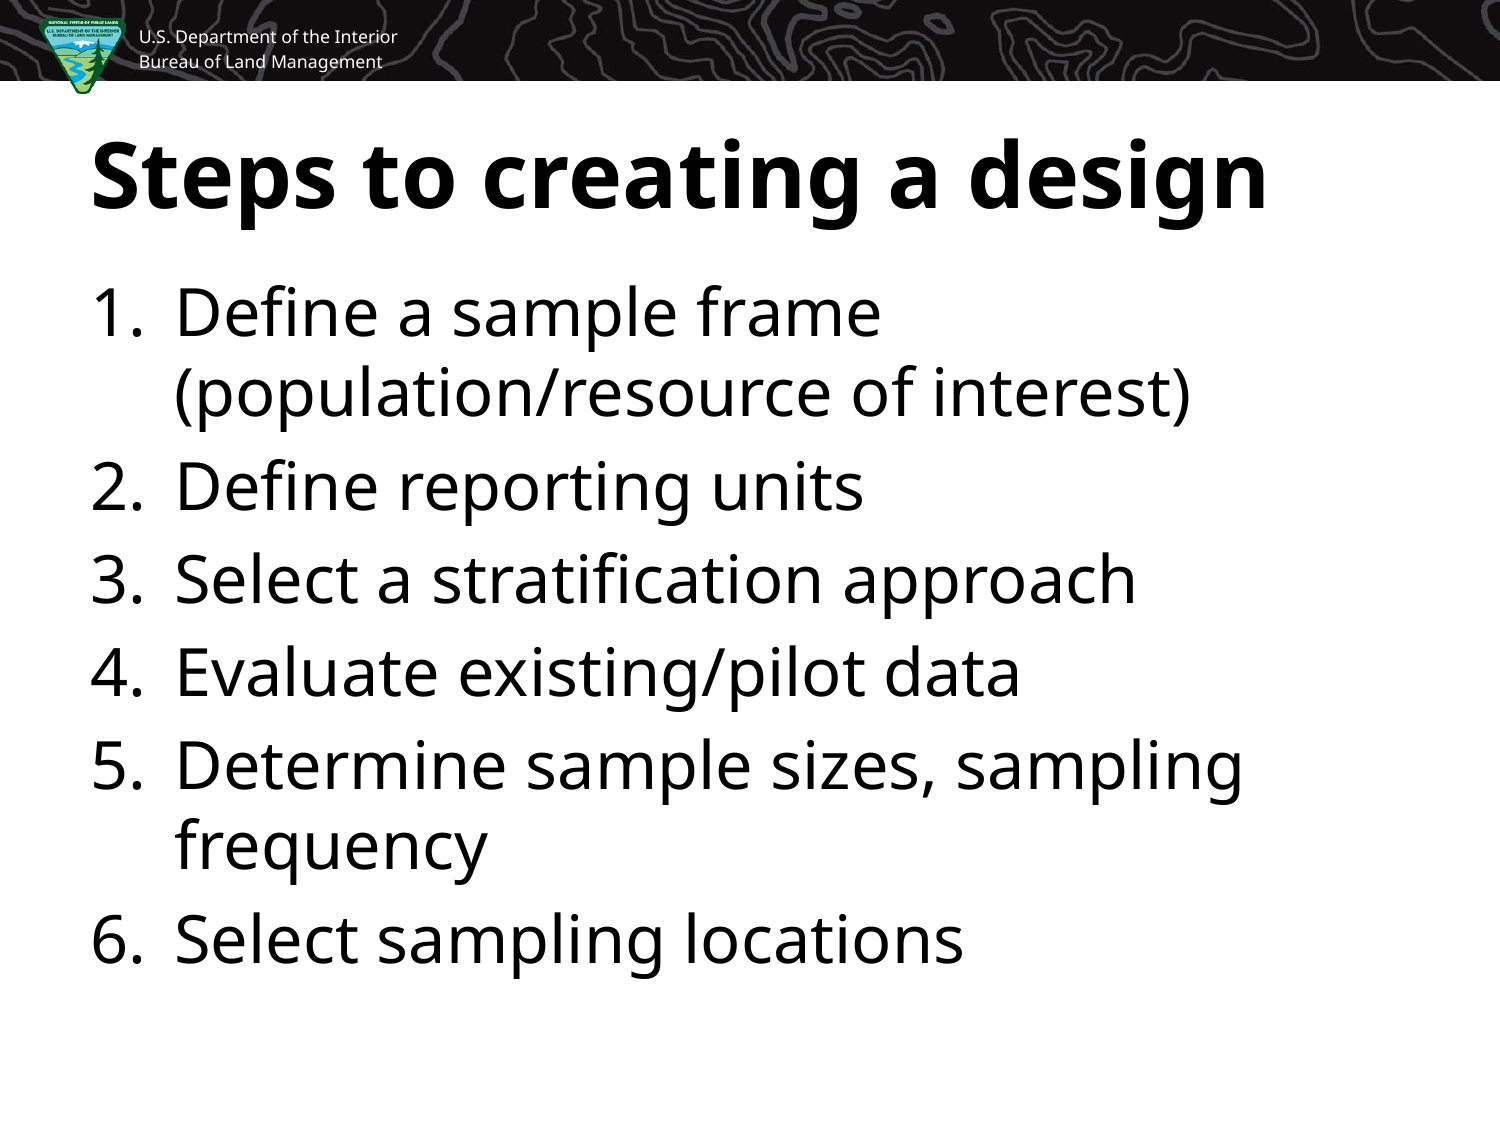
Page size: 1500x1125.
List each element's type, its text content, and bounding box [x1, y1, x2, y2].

list Define a sample frame (population/resource of interest) Define reporting units Select a stratification approach Evaluate existing/pilot data Determine sample sizes, sampling frequency Select sampling locations [75, 262, 1425, 1005]
picture [0, 0, 1500, 94]
title Steps to creating a design [75, 78, 1425, 262]
